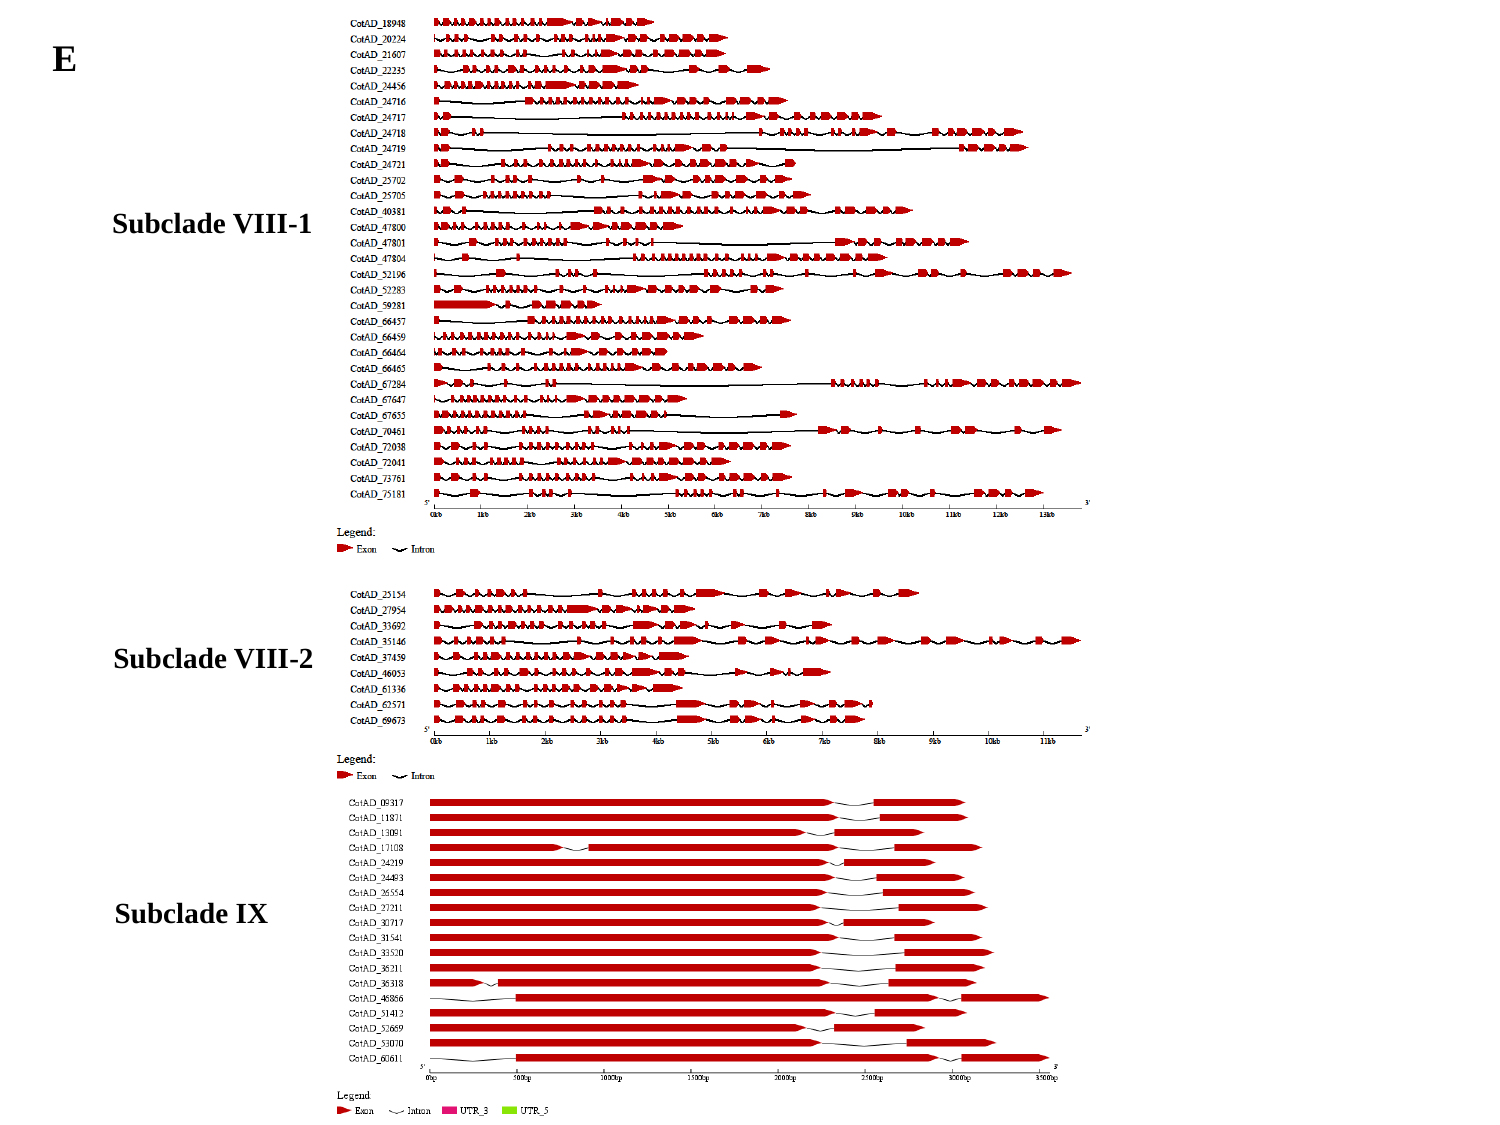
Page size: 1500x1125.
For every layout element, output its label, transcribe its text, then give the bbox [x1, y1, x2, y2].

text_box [325, 577, 1108, 790]
text_box Subclade VIII-2 [98, 632, 325, 682]
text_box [325, 6, 1108, 563]
text_box E [37, 26, 225, 87]
text_box Subclade VIII-1 [97, 197, 325, 247]
picture [325, 790, 1076, 1125]
text_box Subclade IX [99, 887, 325, 938]
